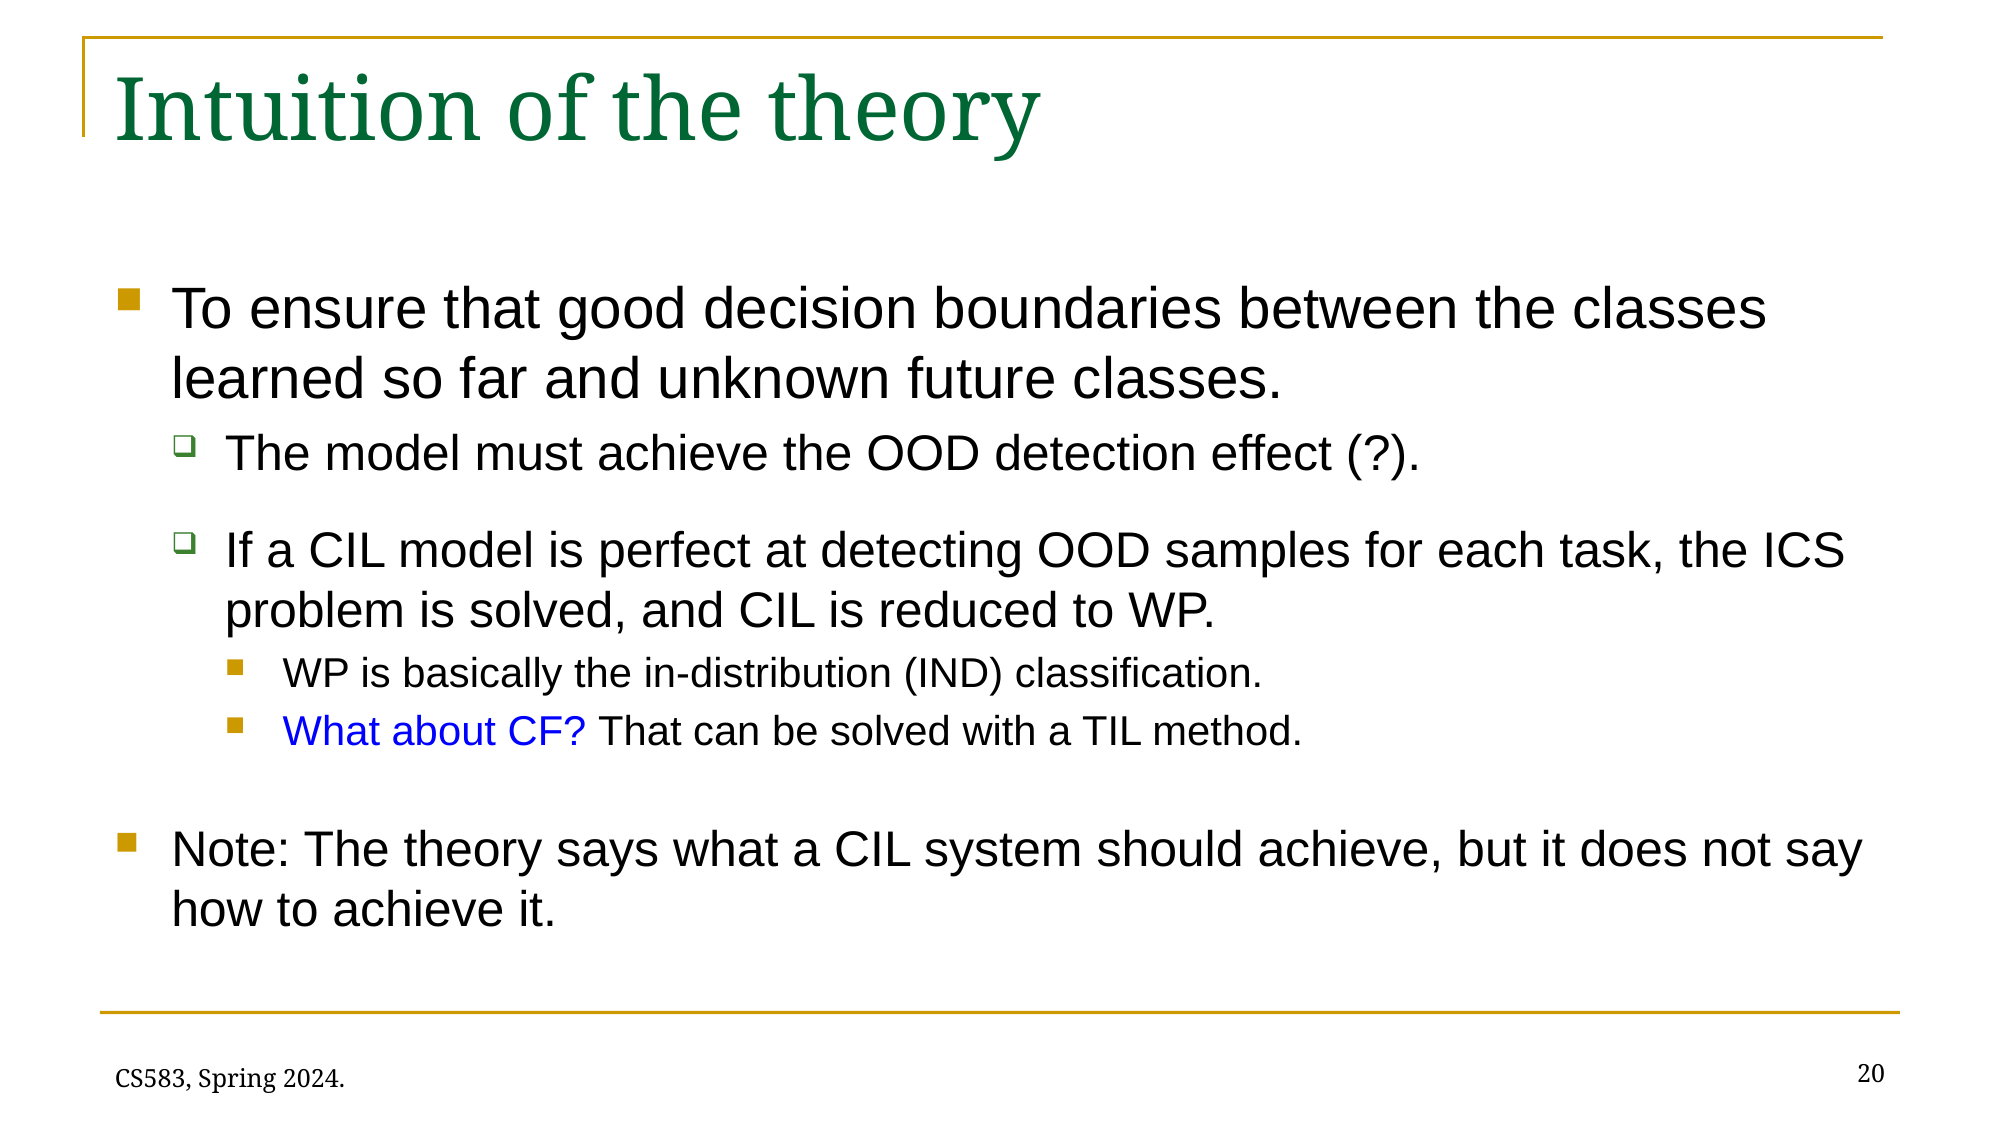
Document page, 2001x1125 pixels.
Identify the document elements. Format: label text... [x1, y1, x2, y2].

title Intuition of the theory [99, 45, 1900, 233]
footer CS583, Spring 2024. [99, 1024, 1317, 1101]
slide_number 20 [1433, 1023, 1901, 1100]
list To ensure that good decision boundaries between the classes learned so far and unknown future classes. The model must achieve the OOD detection effect (?). If a CIL model is perfect at detecting OOD samples for each task, the ICS problem is solved, and CIL is reduced to WP. WP is basically the in-distribution (IND) classification. What about CF? That can be solved with a TIL method. Note: The theory says what a CIL system should achieve, but it does not say how to achieve it. [99, 262, 1900, 1006]
